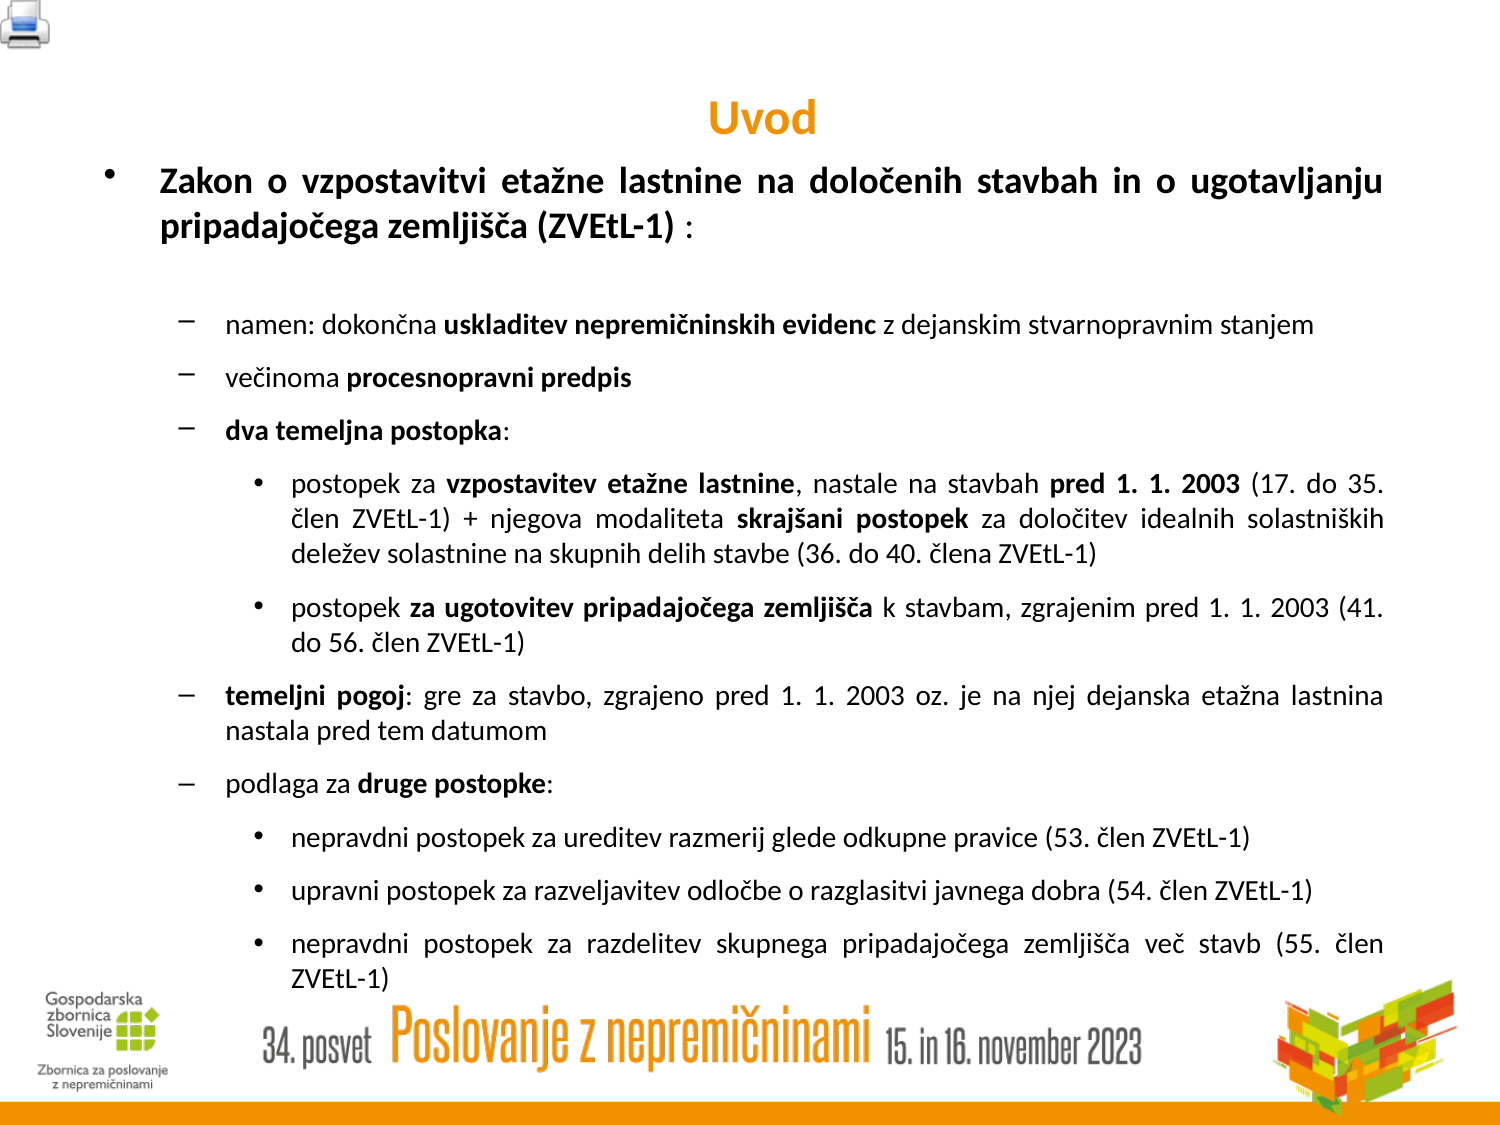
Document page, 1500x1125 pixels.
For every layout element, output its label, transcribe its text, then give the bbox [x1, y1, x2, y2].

picture [0, 974, 1500, 1125]
picture [0, 0, 50, 50]
title Uvod [173, 45, 1353, 149]
list Zakon o vzpostavitvi etažne lastnine na določenih stavbah in o ugotavljanju pripadajočega zemljišča (ZVEtL-1) : namen: dokončna uskladitev nepremičninskih evidenc z dejanskim stvarnopravnim stanjem večinoma procesnopravni predpis dva temeljna postopka: postopek za vzpostavitev etažne lastnine, nastale na stavbah pred 1. 1. 2003 (17. do 35. člen ZVEtL-1) + njegova modaliteta skrajšani postopek za določitev idealnih solastniških deležev solastnine na skupnih delih stavbe (36. do 40. člena ZVEtL-1) postopek za ugotovitev pripadajočega zemljišča k stavbam, zgrajenim pred 1. 1. 2003 (41. do 56. člen ZVEtL-1) temeljni pogoj: gre za stavbo, zgrajeno pred 1. 1. 2003 oz. je na njej dejanska etažna lastnina nastala pred tem datumom podlaga za druge postopke: nepravdni postopek za ureditev razmerij glede odkupne pravice (53. člen ZVEtL-1) upravni postopek za razveljavitev odločbe o razglasitvi javnega dobra (54. člen ZVEtL-1) nepravdni postopek za razdelitev skupnega pripadajočega zemljišča več stavb (55. člen ZVEtL-1) [88, 149, 1400, 1024]
